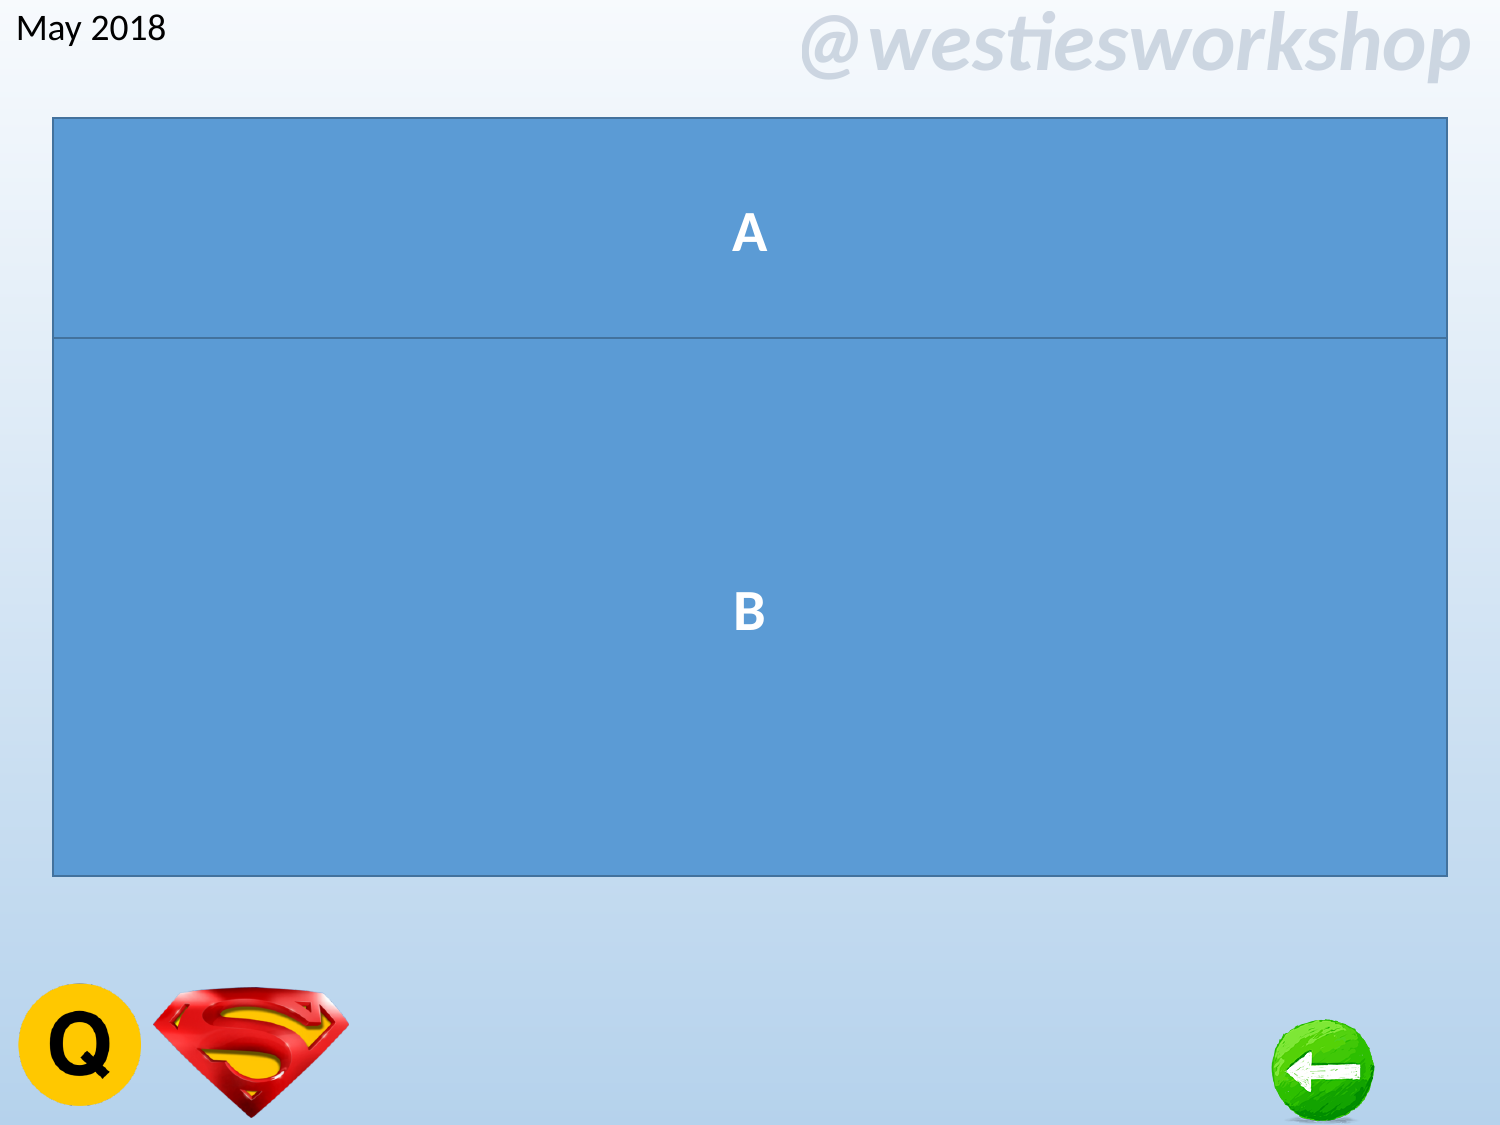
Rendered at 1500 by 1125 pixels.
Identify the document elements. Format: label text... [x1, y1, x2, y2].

picture [1269, 1019, 1376, 1125]
text_box A [52, 117, 1448, 337]
text_box May 2018 [1, 0, 182, 56]
picture [53, 125, 1447, 876]
picture [0, 964, 349, 1125]
